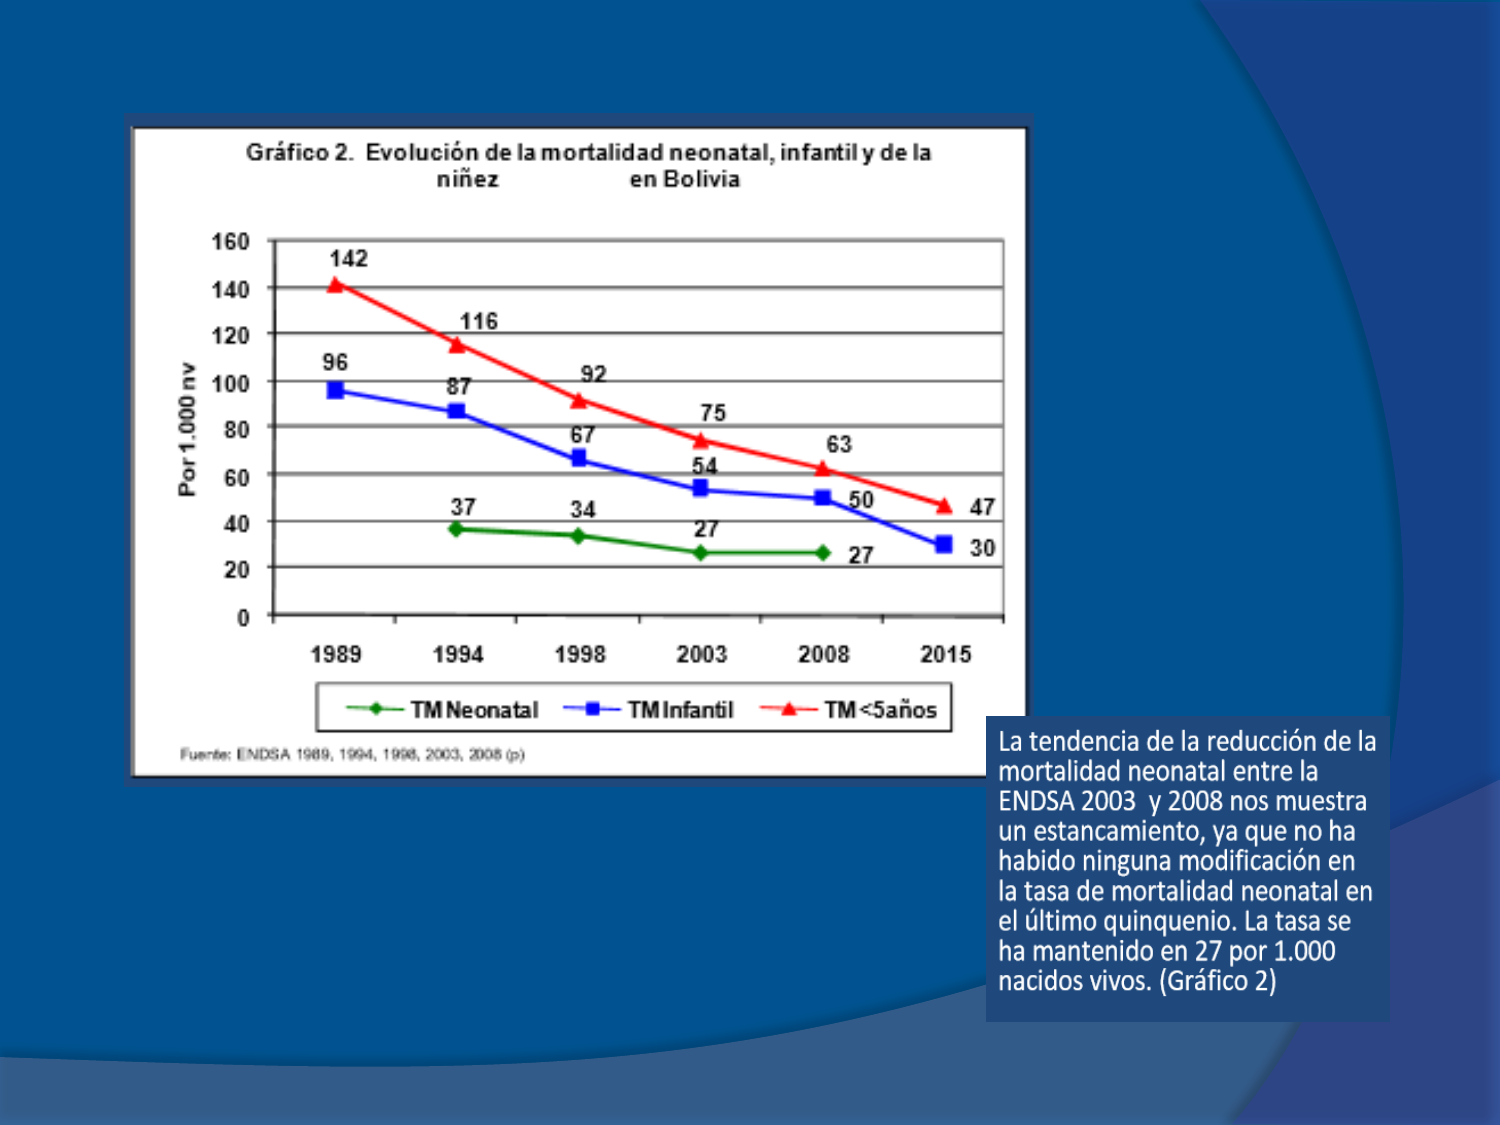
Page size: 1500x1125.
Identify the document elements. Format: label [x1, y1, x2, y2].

picture [985, 715, 1391, 1022]
picture [123, 113, 1035, 787]
